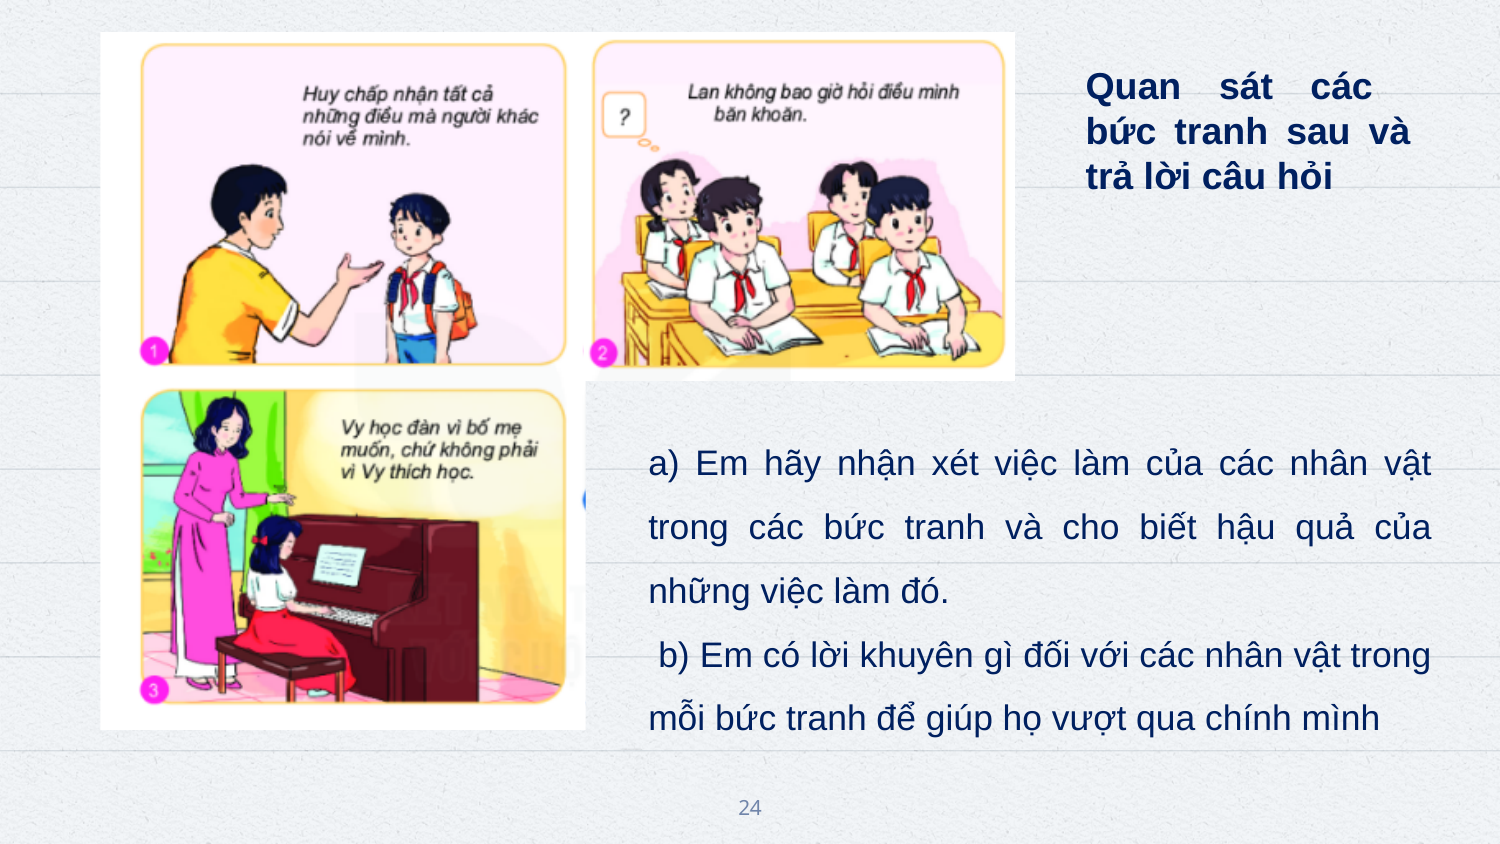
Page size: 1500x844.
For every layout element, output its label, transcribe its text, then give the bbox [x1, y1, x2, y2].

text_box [100, 31, 1015, 731]
text_box Quan sát các bức tranh sau và trả lời câu hỏi [1070, 55, 1426, 205]
slide_number 24 [705, 779, 795, 825]
picture [0, 0, 1500, 844]
text_box a) Em hãy nhận xét việc làm của các nhân vật trong các bức tranh và cho biết hậu quả của những việc làm đó. b) Em có lời khuyên gì đối với các nhân vật trong mỗi bức tranh để giúp họ vượt qua chính mình [633, 411, 1447, 746]
